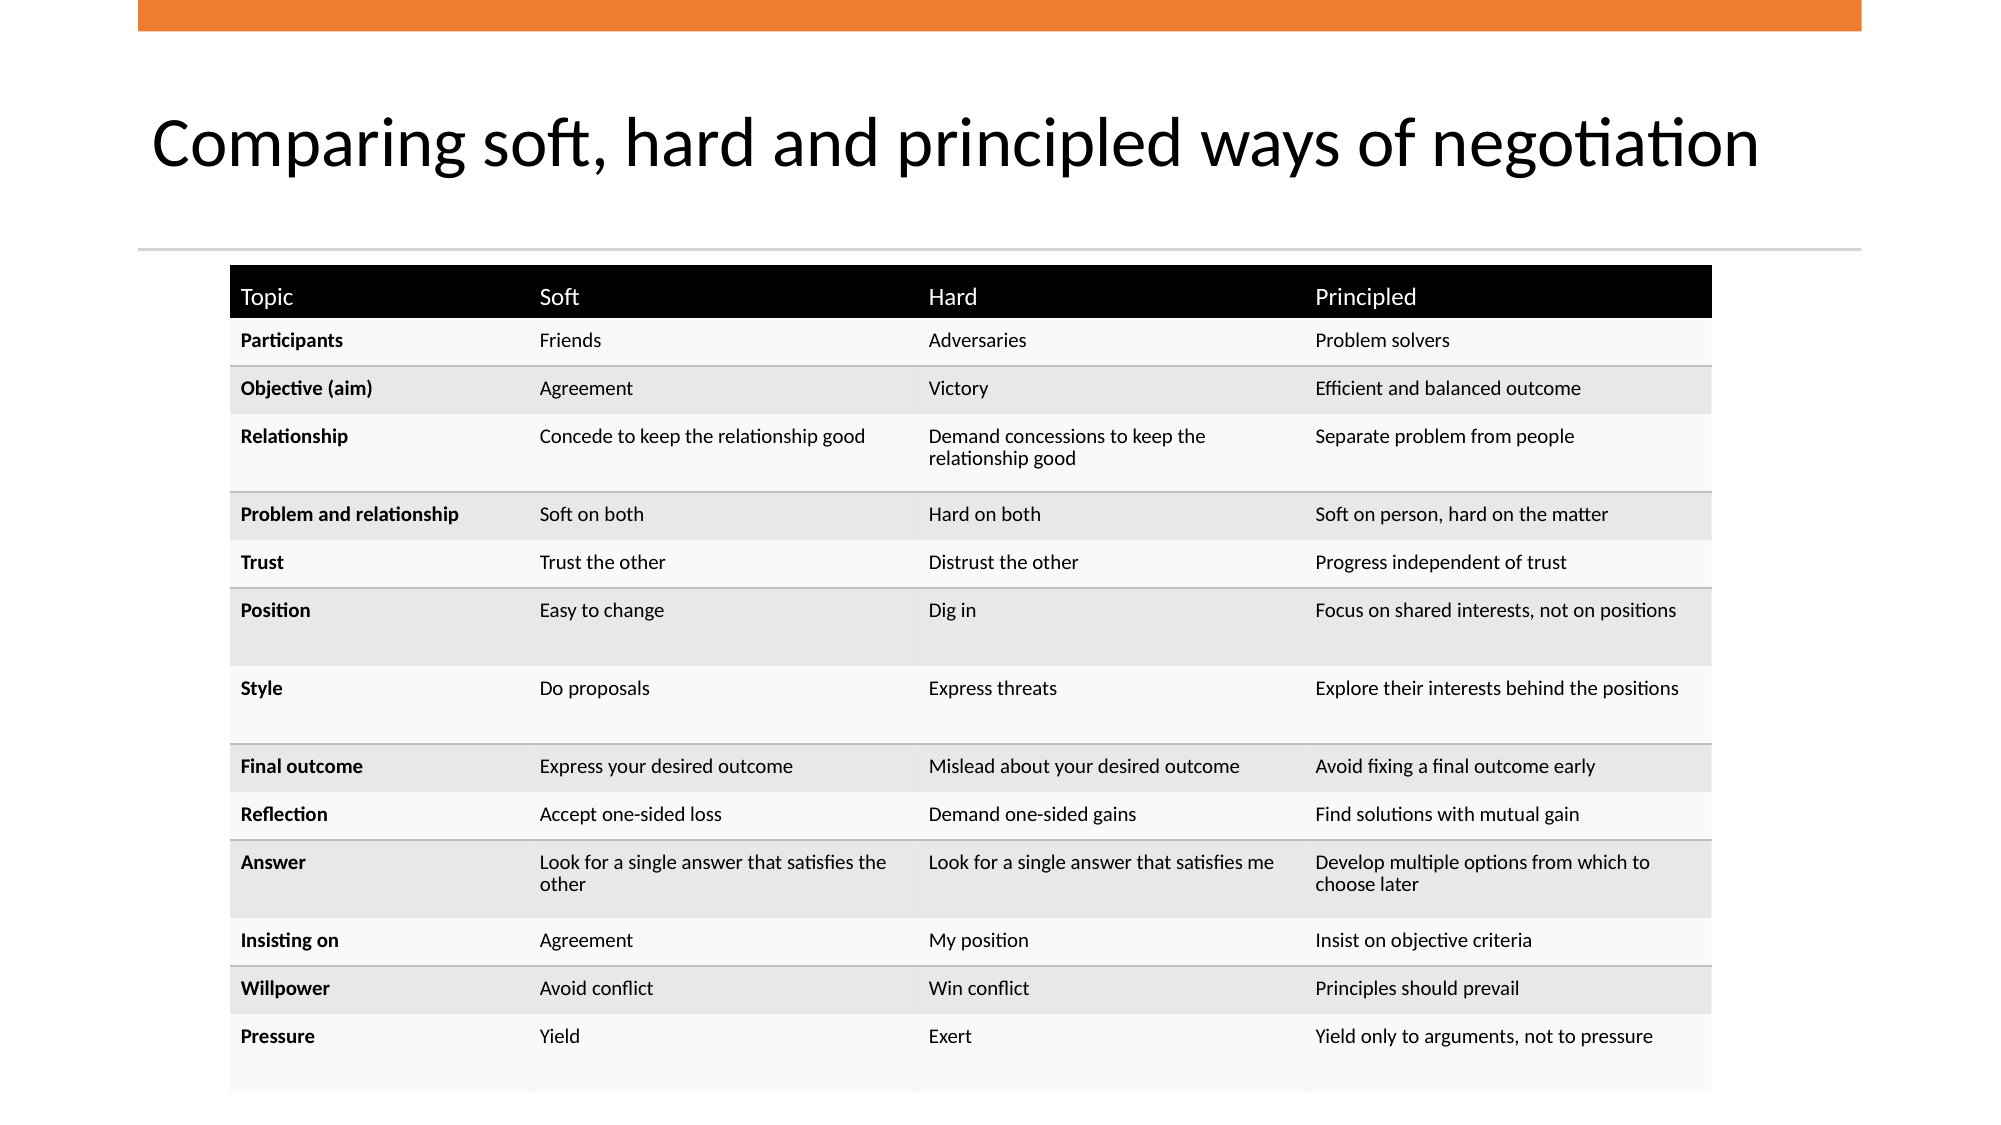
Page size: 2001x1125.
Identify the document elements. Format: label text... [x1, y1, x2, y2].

table_cell Look for a single answer that satisfies the other [529, 841, 918, 918]
table_cell Soft on both [529, 493, 918, 540]
table_cell Concede to keep the relationship good [529, 414, 918, 491]
table_cell Look for a single answer that satisfies me [918, 841, 1305, 918]
table_cell Answer [230, 841, 529, 918]
table_cell Avoid conflict [529, 967, 918, 1014]
table_cell Insisting on [230, 918, 529, 965]
table_cell Yield only to arguments, not to pressure [1305, 1014, 1712, 1092]
table_cell Avoid fixing a final outcome early [1305, 745, 1712, 792]
table_cell Express your desired outcome [529, 745, 918, 792]
table_cell Express threats [918, 666, 1305, 743]
table_cell Develop multiple options from which to choose later [1305, 841, 1712, 918]
table_header Principled [1305, 265, 1712, 318]
table_header Soft [529, 265, 918, 318]
table_cell Problem and relationship [230, 493, 529, 540]
table_cell Trust the other [529, 540, 918, 587]
table_cell Explore their interests behind the positions [1305, 666, 1712, 743]
table_cell Objective (aim) [230, 367, 529, 414]
table_cell Hard on both [918, 493, 1305, 540]
table_cell Dig in [918, 589, 1305, 666]
table_cell Principles should prevail [1305, 967, 1712, 1014]
table_header Topic [230, 265, 529, 318]
text_box [137, 0, 1863, 32]
table_cell Exert [918, 1014, 1305, 1092]
table_cell Efficient and balanced outcome [1305, 367, 1712, 414]
table_cell Reflection [230, 792, 529, 839]
table_cell My position [918, 918, 1305, 965]
table_cell Demand concessions to keep the relationship good [918, 414, 1305, 491]
table_cell Do proposals [529, 666, 918, 743]
table_cell Soft on person, hard on the matter [1305, 493, 1712, 540]
table_cell Mislead about your desired outcome [918, 745, 1305, 792]
table_cell Insist on objective criteria [1305, 918, 1712, 965]
table_cell Victory [918, 367, 1305, 414]
table_cell Style [230, 666, 529, 743]
table_cell Progress independent of trust [1305, 540, 1712, 587]
table_cell Accept one-sided loss [529, 792, 918, 839]
table_cell Trust [230, 540, 529, 587]
table_cell Agreement [529, 918, 918, 965]
table_cell Problem solvers [1305, 318, 1712, 365]
table_header Hard [918, 265, 1305, 318]
table_cell Distrust the other [918, 540, 1305, 587]
table_cell Willpower [230, 967, 529, 1014]
table_cell Separate problem from people [1305, 414, 1712, 491]
text_box [0, 0, 2000, 1125]
table_cell Easy to change [529, 589, 918, 666]
table_cell Find solutions with mutual gain [1305, 792, 1712, 839]
table_cell Position [230, 589, 529, 666]
table_cell Adversaries [918, 318, 1305, 365]
table_cell Agreement [529, 367, 918, 414]
table_cell Participants [230, 318, 529, 365]
table_cell Focus on shared interests, not on positions [1305, 589, 1712, 666]
table_cell Demand one-sided gains [918, 792, 1305, 839]
text_box [137, 247, 1863, 252]
title Comparing soft, hard and principled ways of negotiation [138, 54, 1862, 232]
table_cell Relationship [230, 414, 529, 491]
table_cell Yield [529, 1014, 918, 1092]
table_cell Win conflict [918, 967, 1305, 1014]
table_cell Pressure [230, 1014, 529, 1092]
table_cell Friends [529, 318, 918, 365]
table_cell Final outcome [230, 745, 529, 792]
